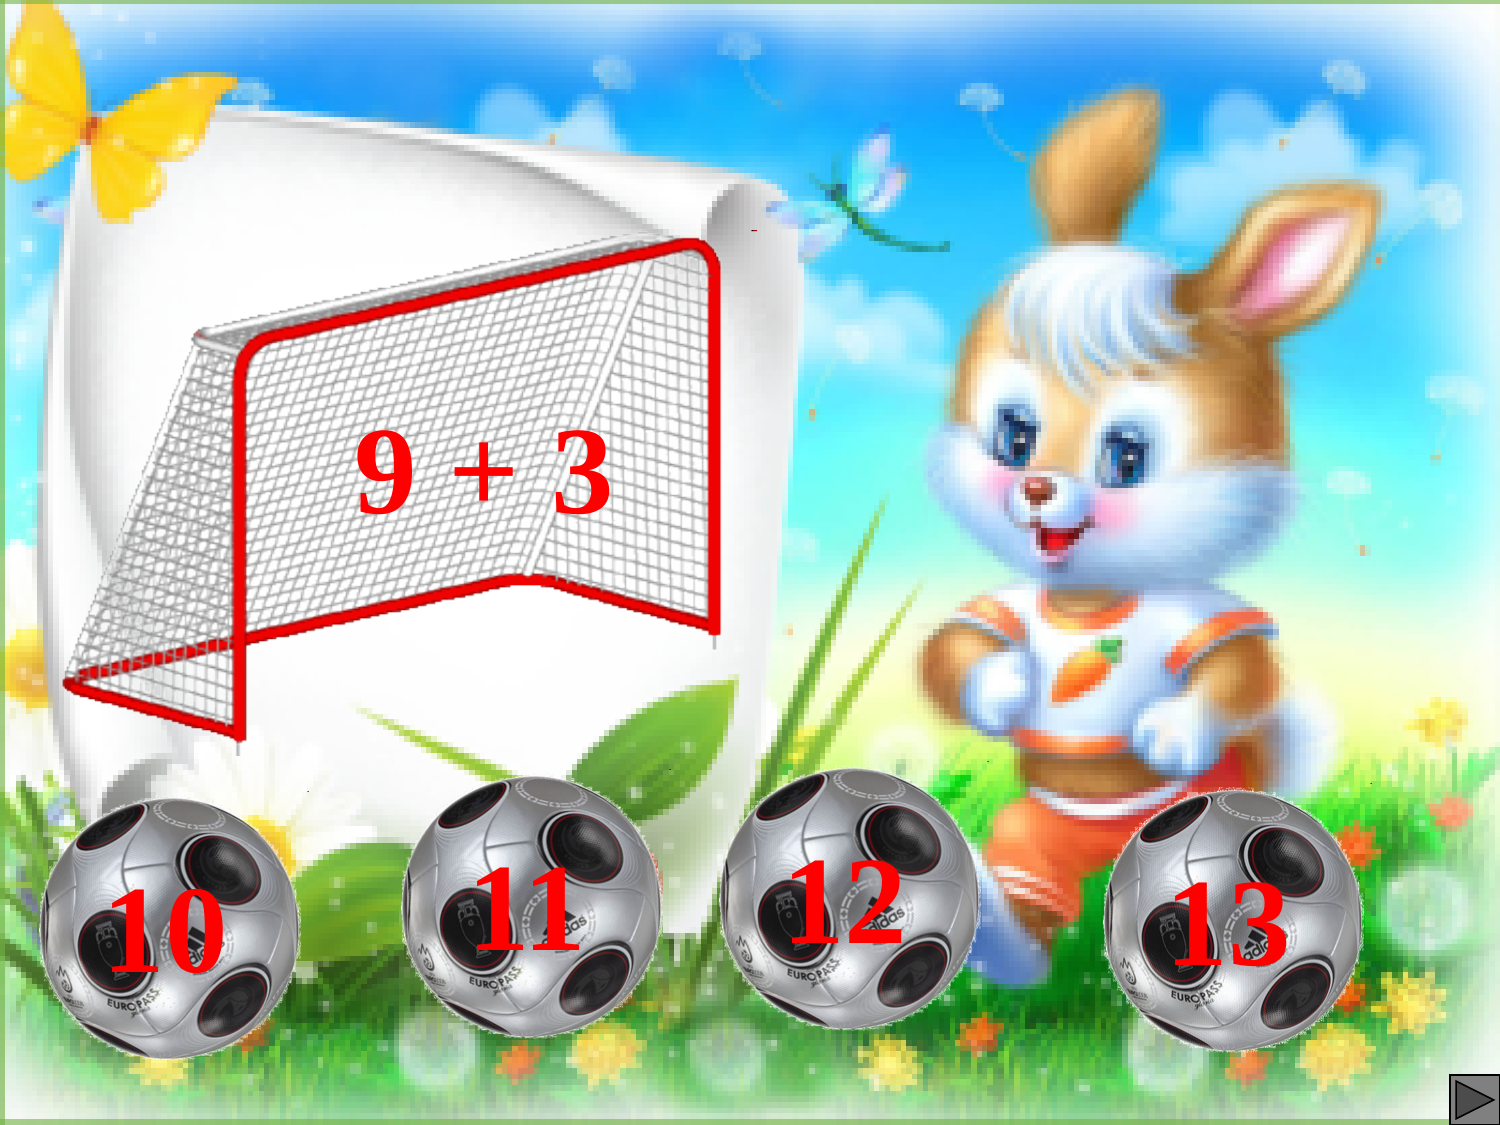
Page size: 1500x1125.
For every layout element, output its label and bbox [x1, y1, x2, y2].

picture [0, 0, 1500, 1125]
text_box [395, 768, 671, 1045]
text_box [33, 791, 310, 1067]
text_box [712, 761, 989, 1038]
text_box [1096, 783, 1373, 1060]
